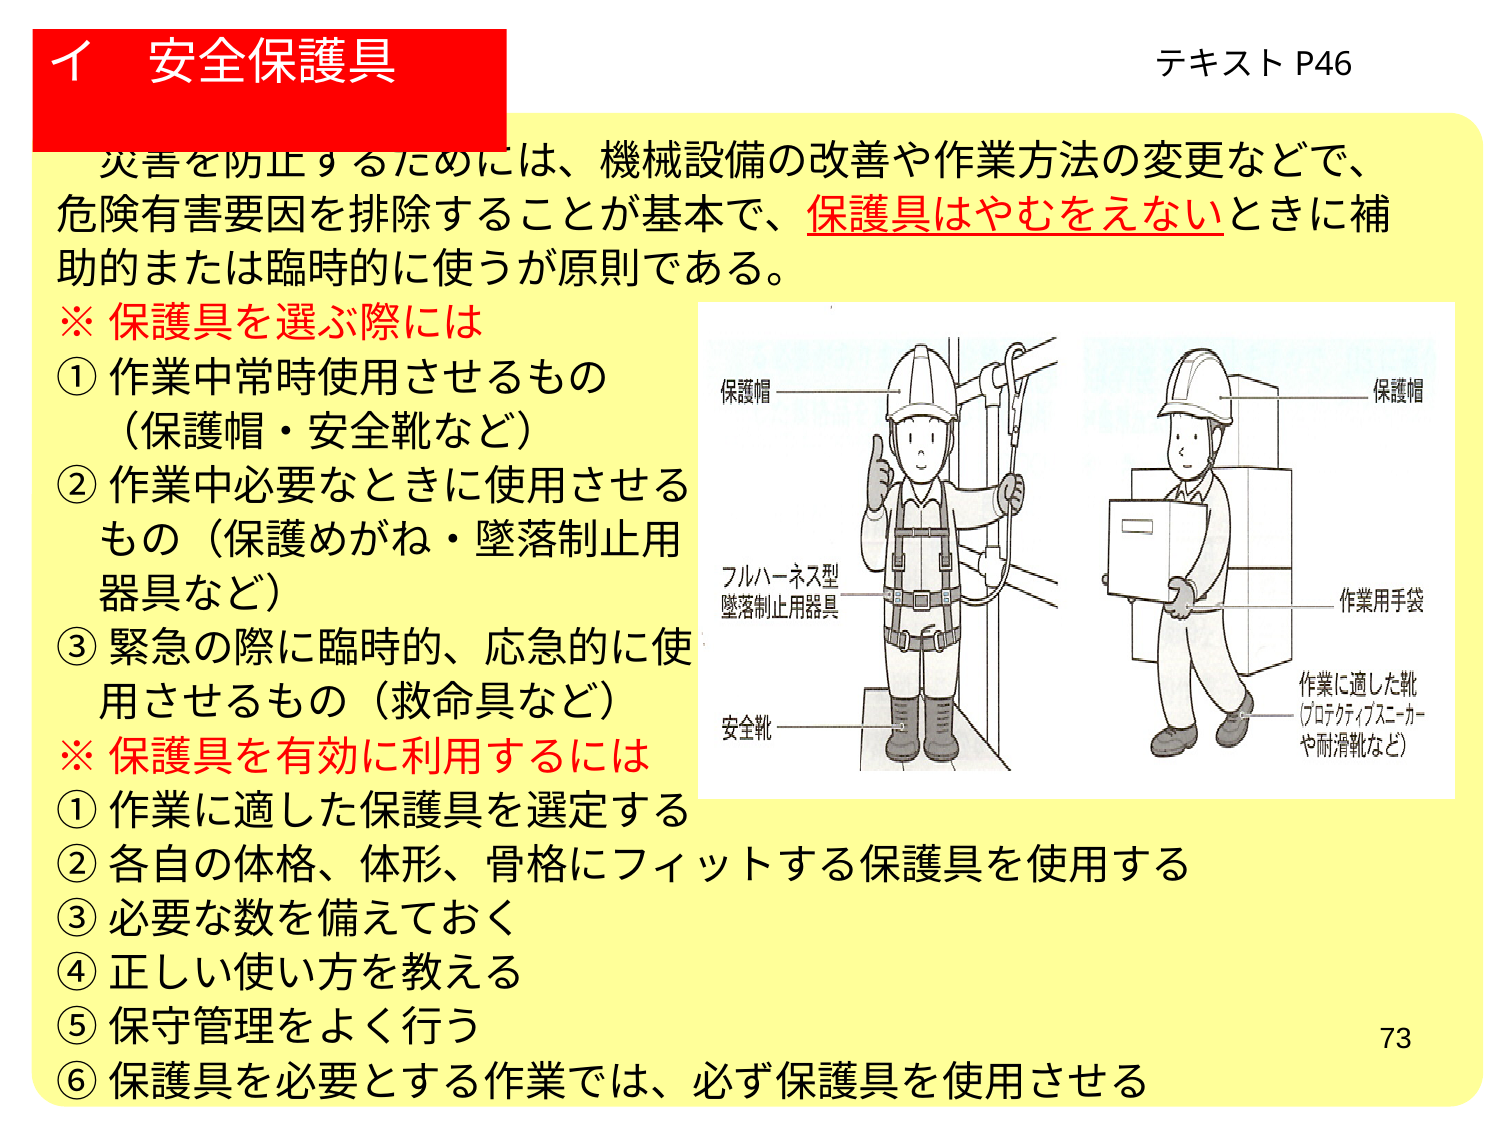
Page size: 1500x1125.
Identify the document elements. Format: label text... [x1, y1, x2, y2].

text_box 災害を防止するためには、機械設備の改善や作業方法の変更などで、 危険有害要因を排除することが基本で、保護具はやむをえないときに補 助的または臨時的に使うが原則である。 ※保護具を選ぶ際には ①作業中常時使用させるもの （保護帽・安全靴など） ②作業中必要なときに使用させる もの（保護めがね・墜落制止用 器具など） ③緊急の際に臨時的、応急的に使 用させるもの（救命具など） ※保護具を有効に利用するには ①作業に適した保護具を選定する ②各自の体格、体形、骨格にフィットする保護具を使用する ③必要な数を備えておく ④正しい使い方を教える ⑤保守管理をよく行う ⑥保護具を必要とする作業では、必ず保護具を使用させる [32, 113, 1483, 1106]
text_box イ 安全保護具 [32, 29, 507, 152]
text_box テキストP46 [1139, 35, 1453, 90]
picture [698, 302, 1455, 799]
slide_number 73 [1312, 1011, 1428, 1091]
